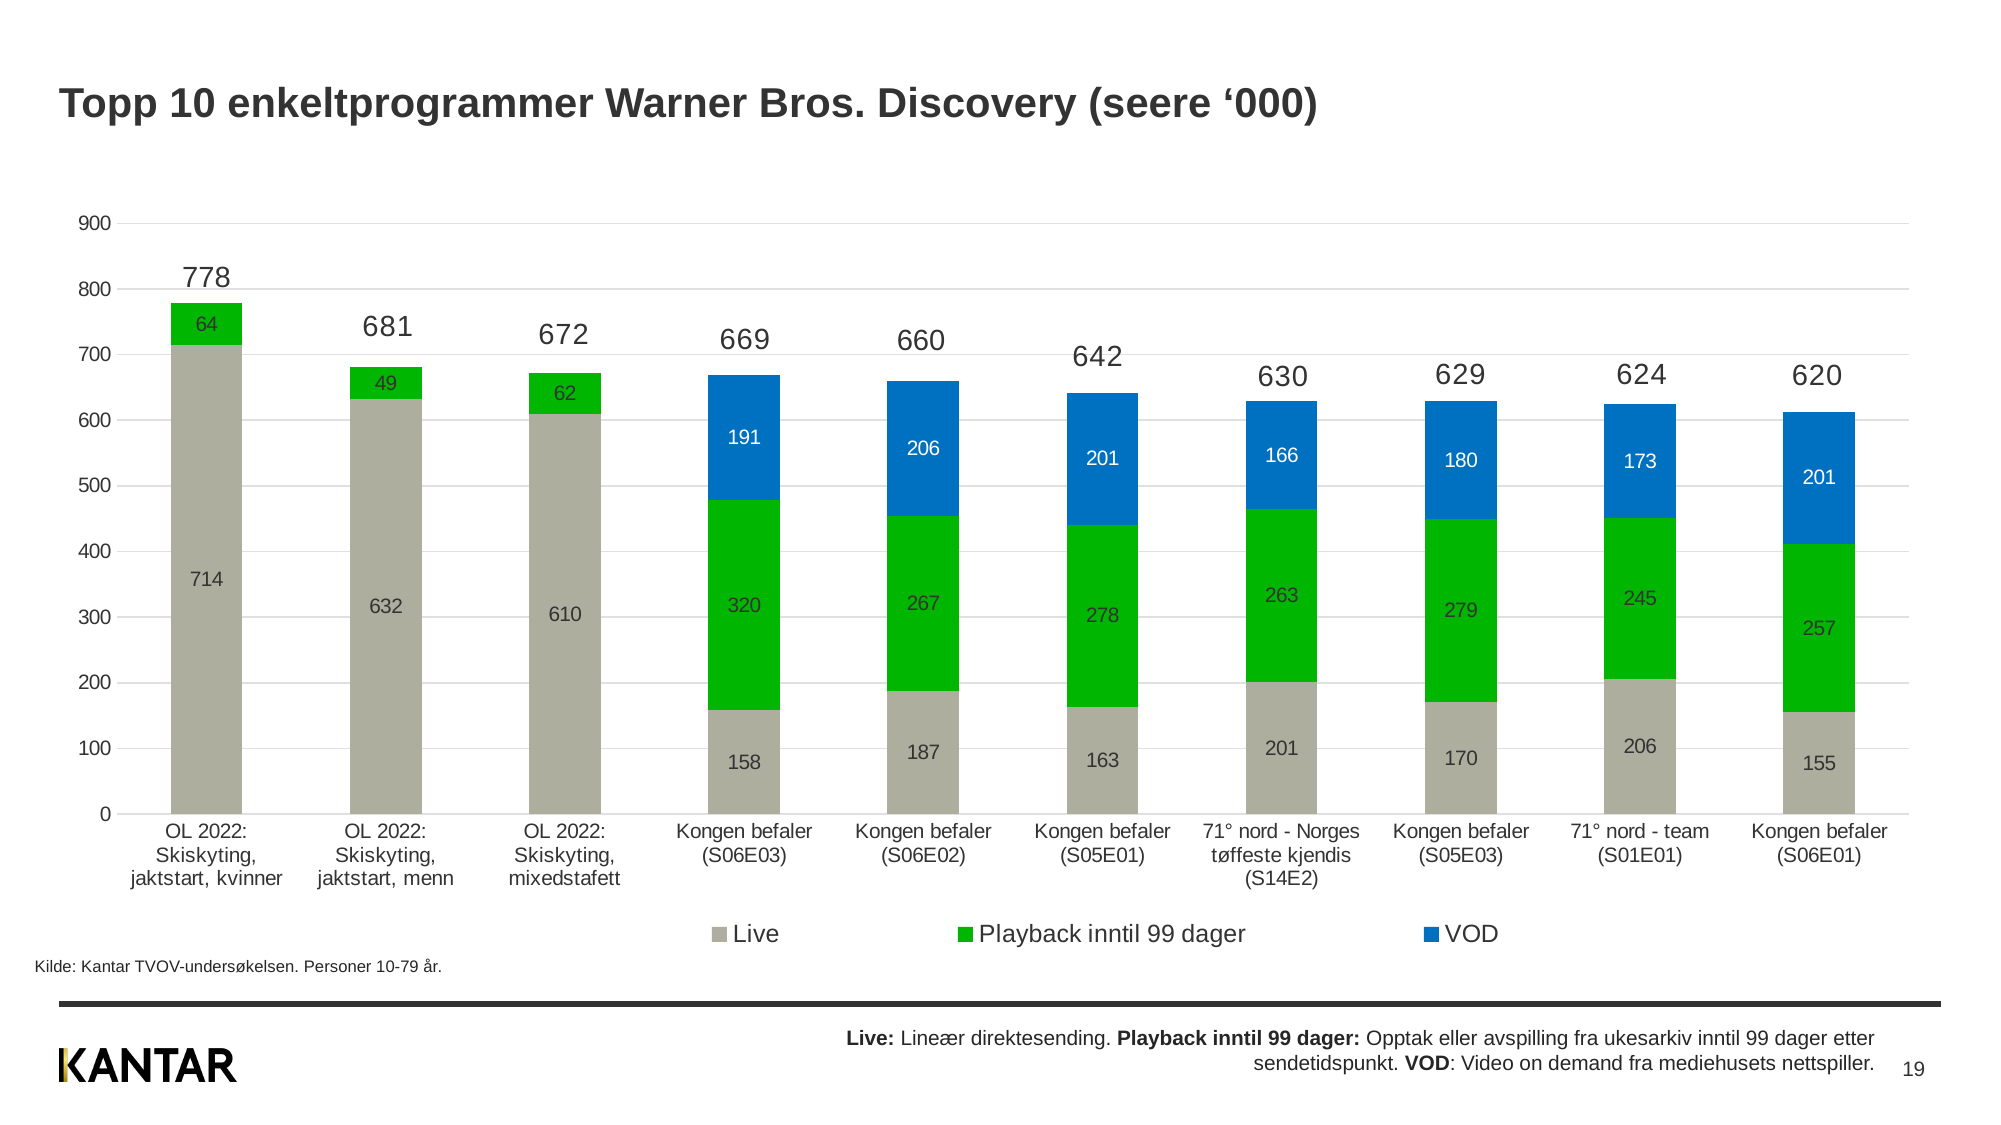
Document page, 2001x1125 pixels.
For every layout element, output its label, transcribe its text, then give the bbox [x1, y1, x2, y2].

picture [59, 1048, 237, 1082]
text_box Live: Lineær direktesending. Playback inntil 99 dager: Opptak eller avspilling fra ukesarkiv inntil 99 dager etter sendetidspunkt. VOD: Video on demand fra mediehusets nettspiller. [756, 1018, 1875, 1081]
text_box Topp 10 enkeltprogrammer Warner Bros. Discovery (seere ‘000) [58, 75, 1940, 191]
chart [58, 192, 1940, 956]
text_box Kilde: Kantar TVOV-undersøkelsen. Personer 10-79 år. [19, 948, 706, 983]
text_box 19 [1875, 1048, 1940, 1081]
